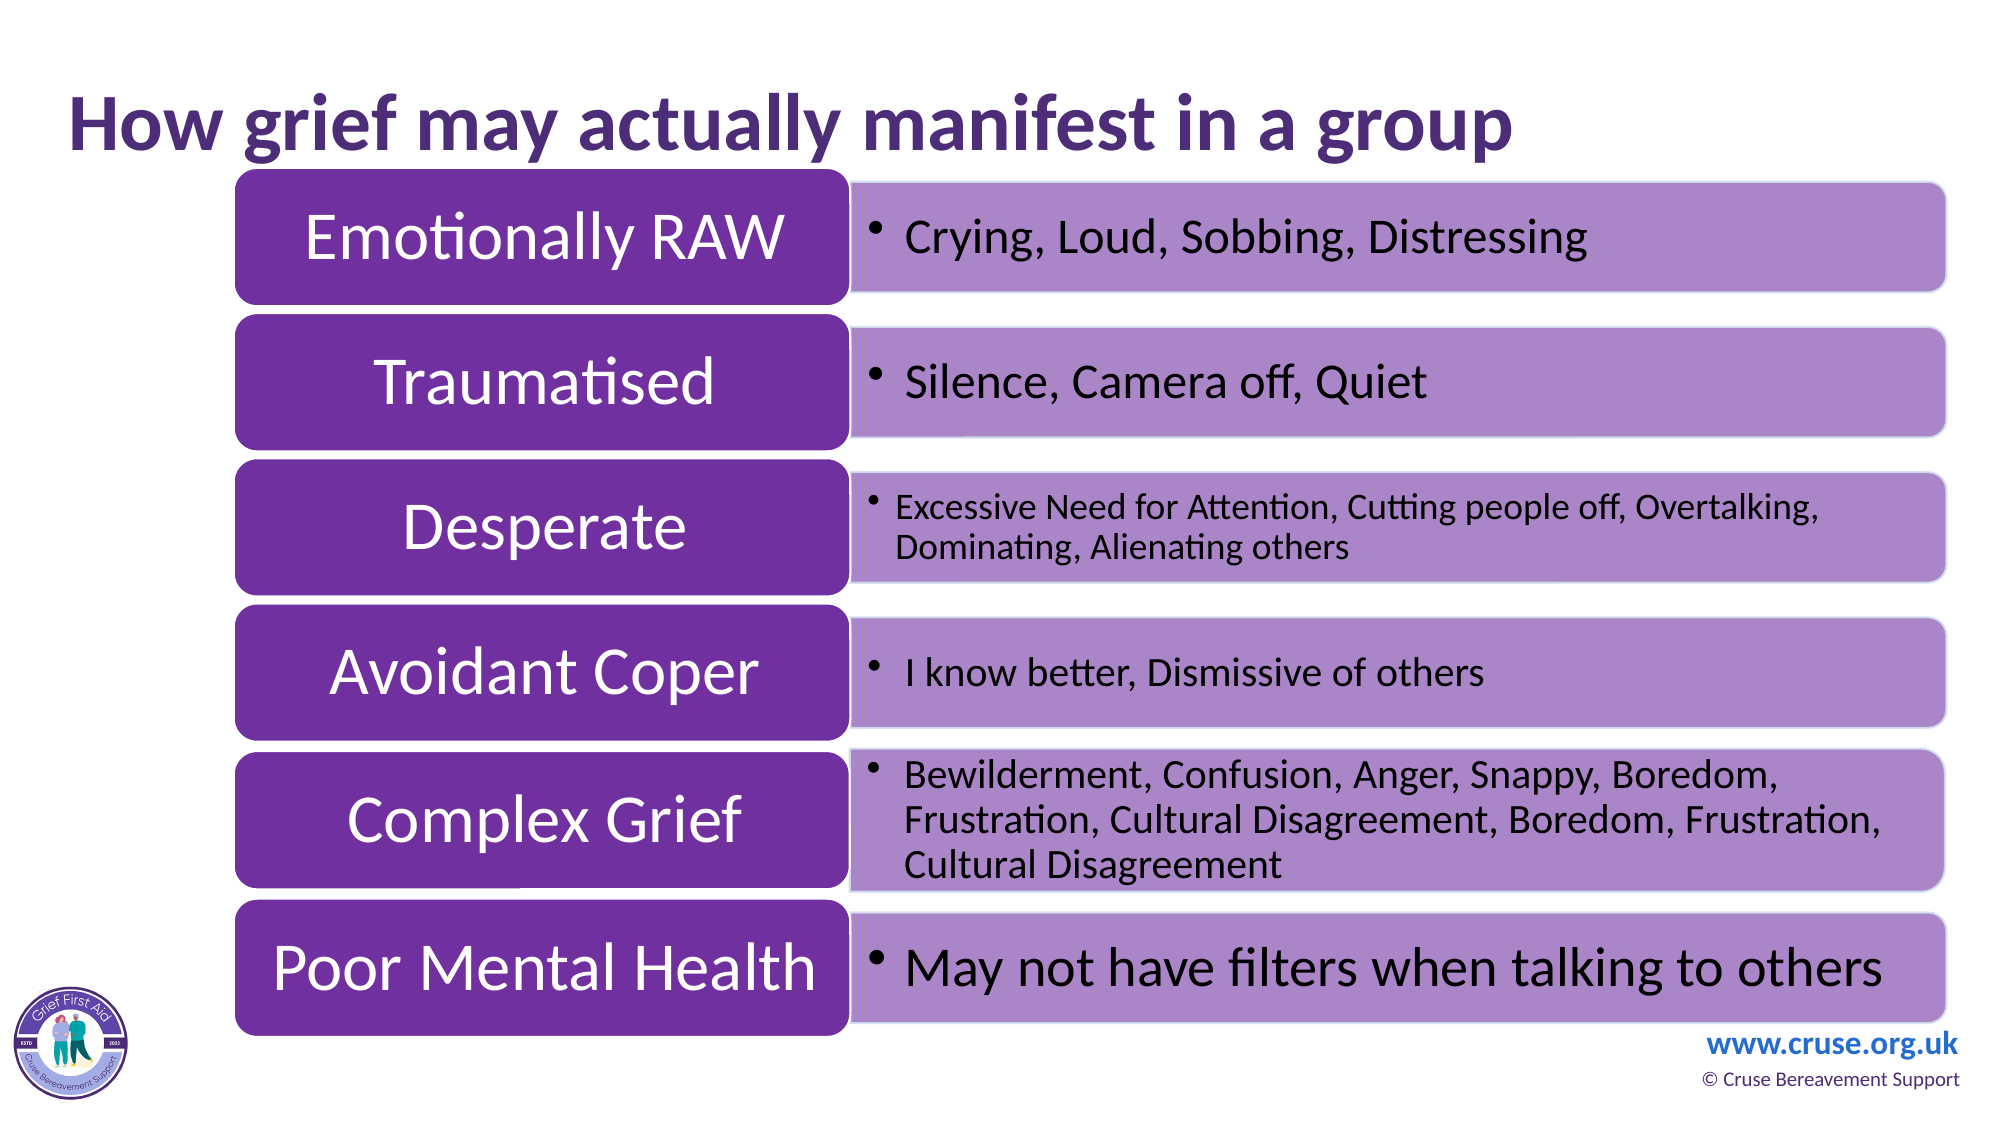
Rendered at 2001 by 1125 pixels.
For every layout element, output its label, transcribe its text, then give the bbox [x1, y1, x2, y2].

picture [0, 961, 153, 1125]
title How grief may actually manifest in a group [53, 30, 1579, 218]
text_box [233, 167, 1947, 1038]
